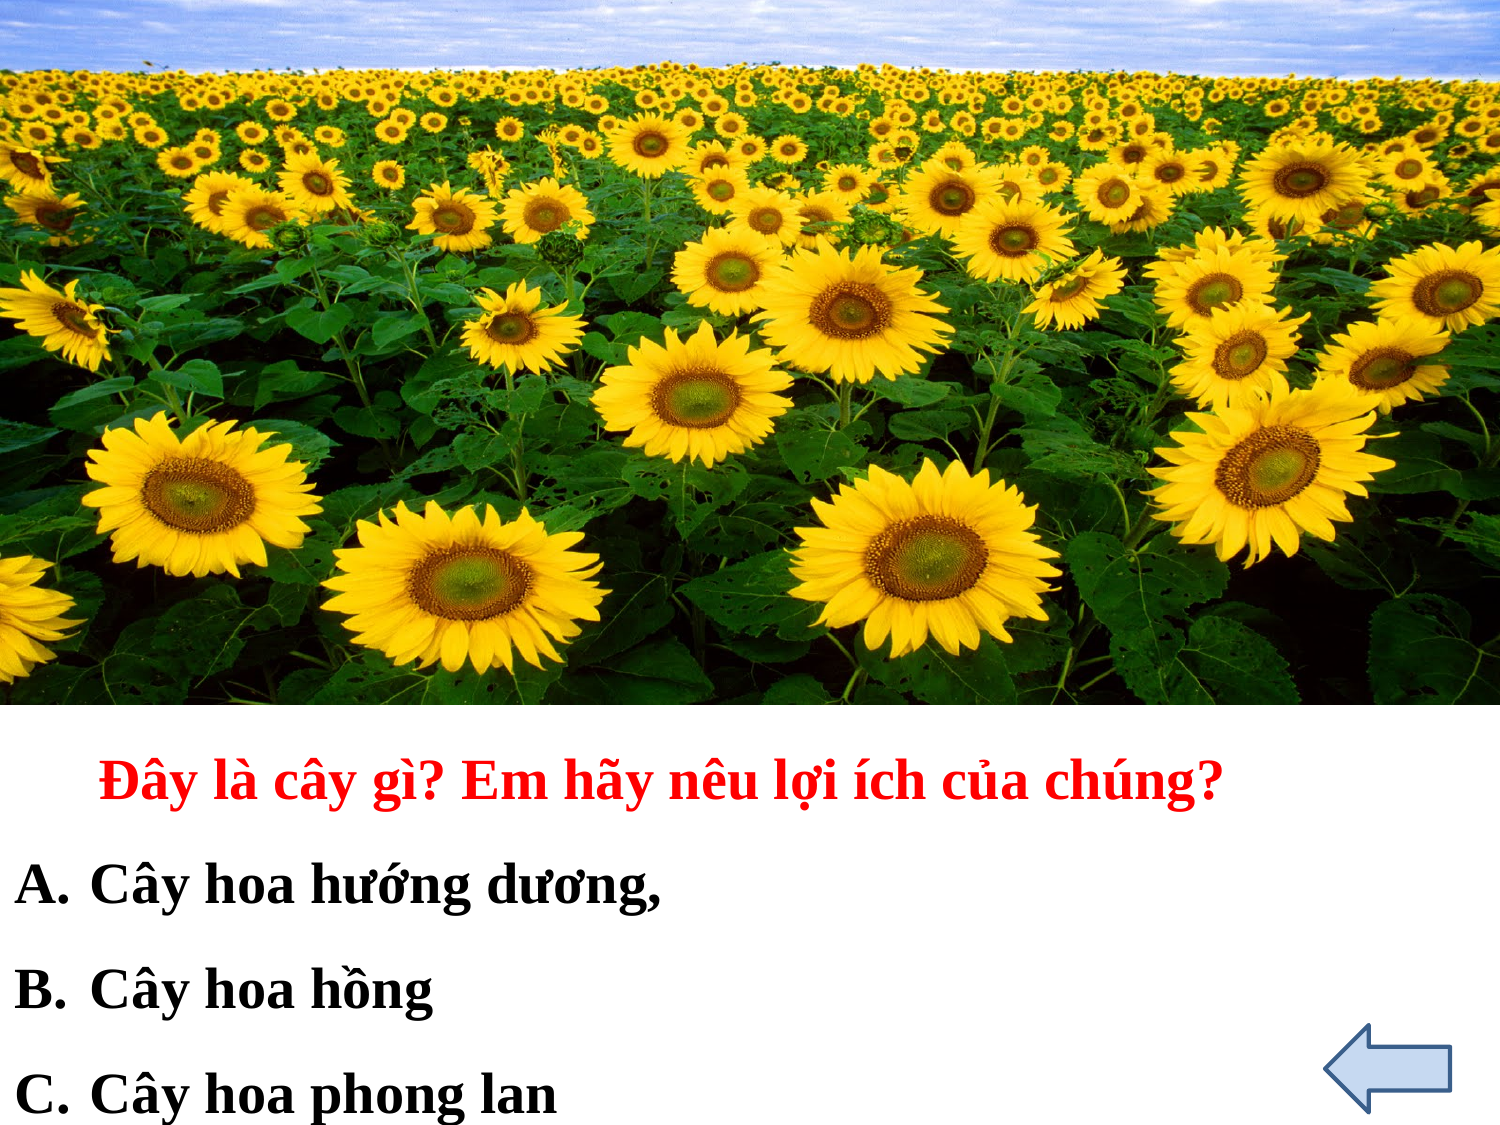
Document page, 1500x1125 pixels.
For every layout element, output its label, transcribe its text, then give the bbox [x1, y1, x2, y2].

text_box [1325, 1023, 1453, 1115]
text_box Đây là cây gì? Em hãy nêu lợi ích của chúng? Cây hoa hướng dương, Cây hoa hồng Cây hoa phong lan [0, 713, 1325, 1125]
picture [0, 0, 1500, 706]
